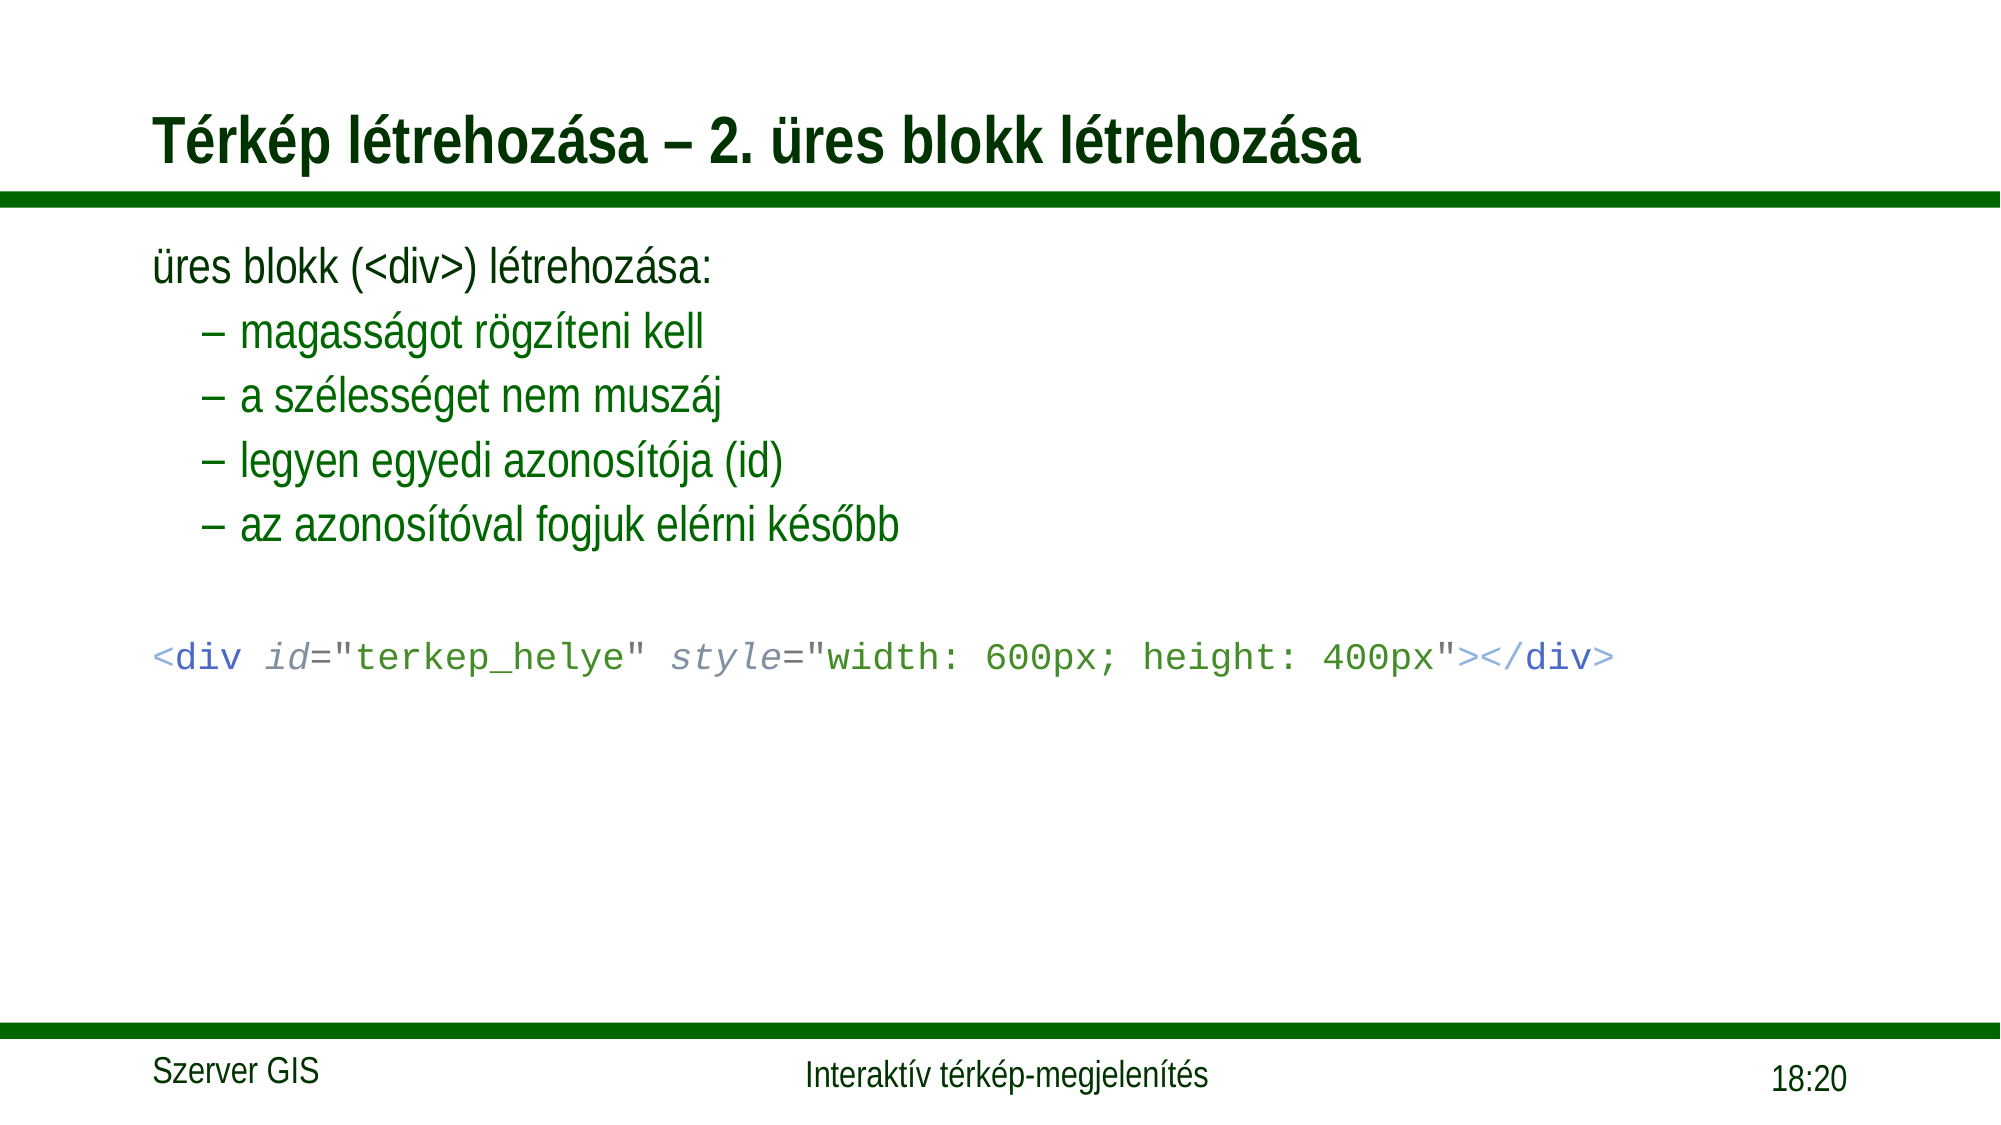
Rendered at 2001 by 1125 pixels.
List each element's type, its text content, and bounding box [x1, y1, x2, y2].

list üres blokk (<div>) létrehozása: magasságot rögzíteni kell a szélességet nem muszáj legyen egyedi azonosítója (id) az azonosítóval fogjuk elérni később <div id="terkep_helye" style="width: 600px; height: 400px"></div> [137, 233, 1863, 1014]
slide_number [1390, 1046, 1863, 1106]
title Térkép létrehozása – 2. üres blokk létrehozása [137, 28, 1863, 186]
